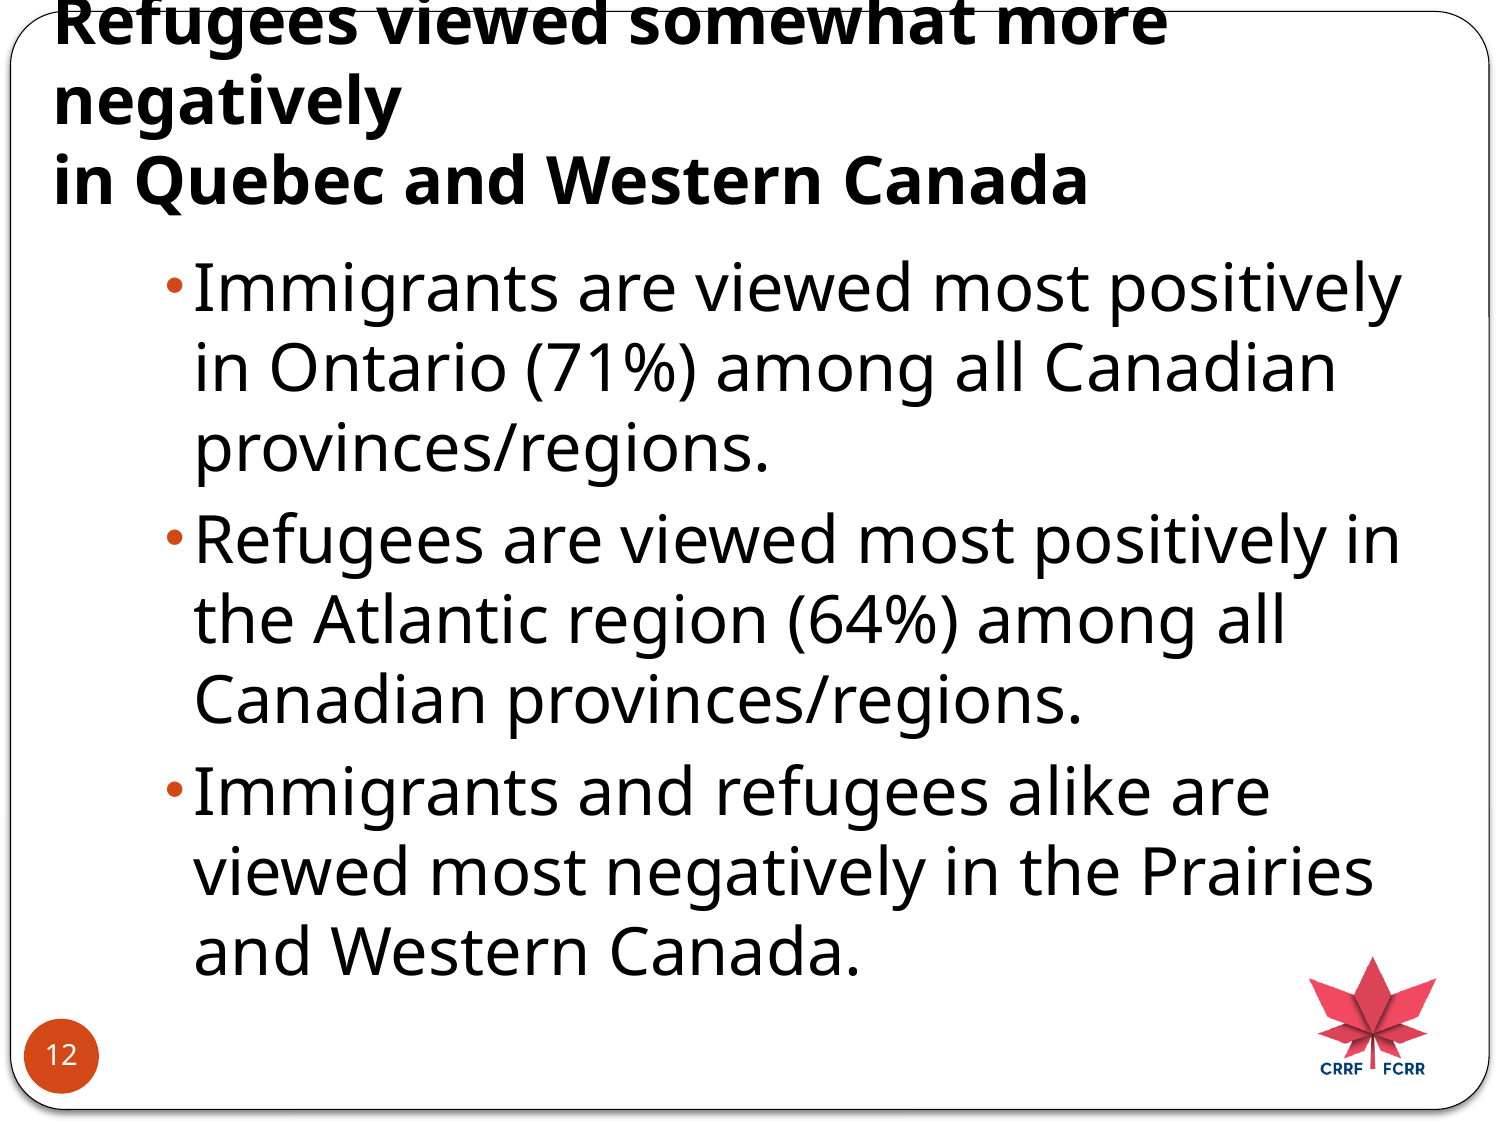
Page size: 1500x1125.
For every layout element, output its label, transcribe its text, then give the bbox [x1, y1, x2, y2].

list Immigrants are viewed most positively in Ontario (71%) among all Canadian provinces/regions. Refugees are viewed most positively in the Atlantic region (64%) among all Canadian provinces/regions. Immigrants and refugees alike are viewed most negatively in the Prairies and Western Canada. [150, 237, 1425, 988]
slide_number 12 [23, 1018, 99, 1094]
title Refugees viewed somewhat more negatively in Quebec and Western Canada [37, 45, 1500, 233]
picture [1299, 943, 1451, 1104]
